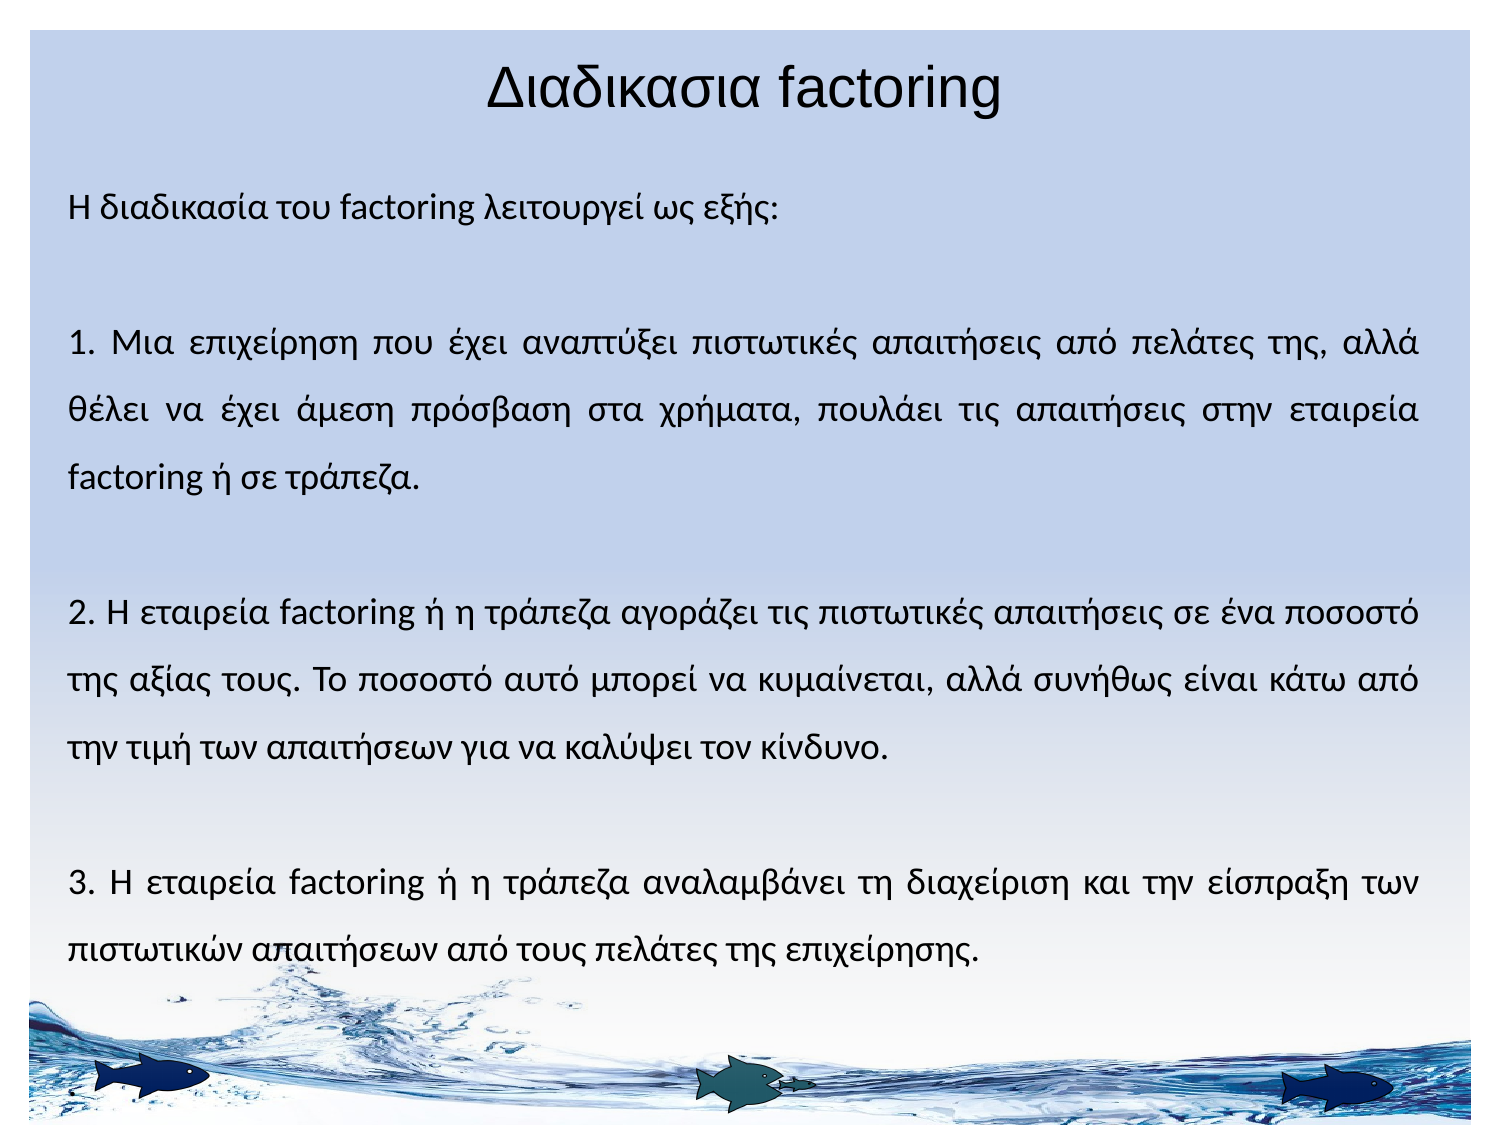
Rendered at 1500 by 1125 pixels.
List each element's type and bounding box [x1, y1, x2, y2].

text_box [29, 1096, 1471, 1125]
text_box [0, 30, 1500, 1091]
